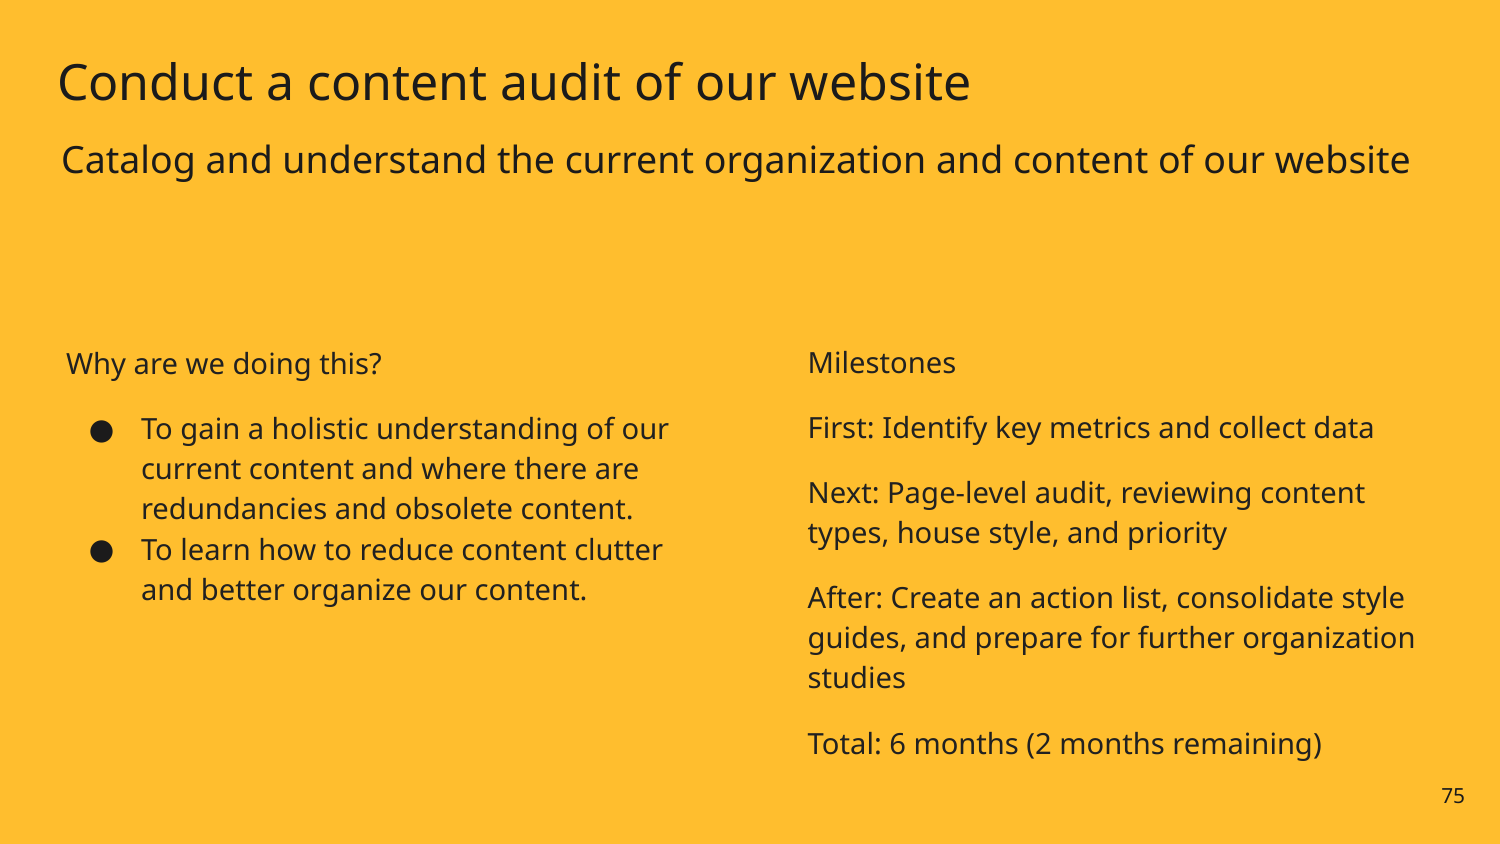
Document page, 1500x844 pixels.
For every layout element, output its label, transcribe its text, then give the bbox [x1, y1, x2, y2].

subtitle Catalog and understand the current organization and content of our website [46, 114, 1447, 206]
list Why are we doing this? To gain a holistic understanding of our current content and where there are redundancies and obsolete content. To learn how to reduce content clutter and better organize our content. [51, 324, 708, 812]
list Milestones First: Identify key metrics and collect data Next: Page-level audit, reviewing content types, house style, and priority After: Create an action list, consolidate style guides, and prepare for further organization studies Total: 6 months (2 months remaining) [792, 323, 1449, 800]
slide_number 75 [1389, 764, 1480, 830]
title Conduct a content audit of our website [42, 35, 1440, 130]
